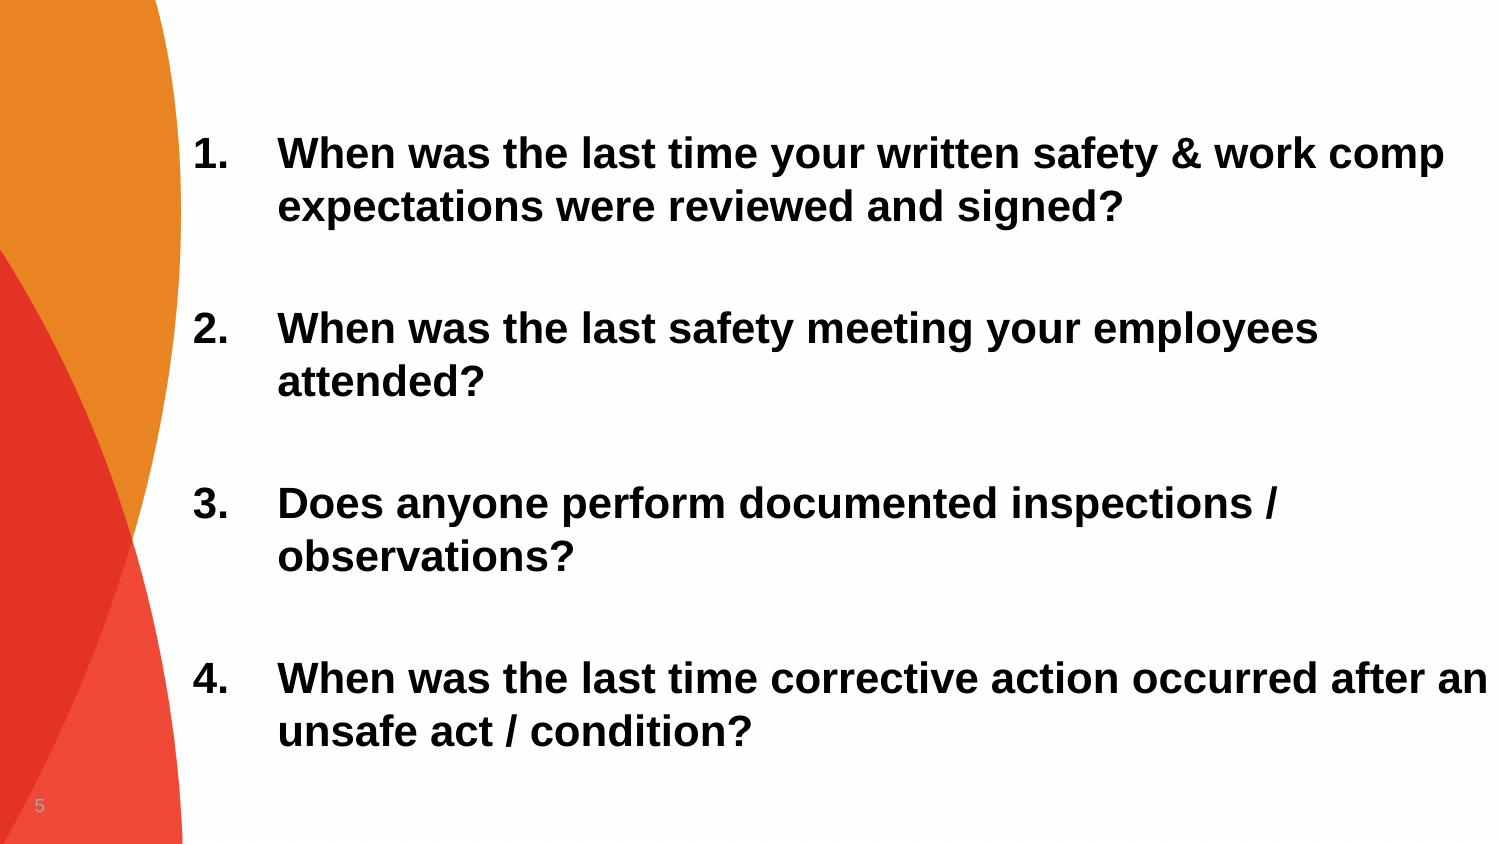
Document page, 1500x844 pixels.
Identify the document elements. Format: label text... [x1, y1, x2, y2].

text_box When was the last time your written safety & work comp expectations were reviewed and signed? When was the last safety meeting your employees attended? Does anyone perform documented inspections / observations? When was the last time corrective action occurred after an unsafe act / condition? [184, 121, 1500, 775]
picture [0, 0, 1500, 844]
